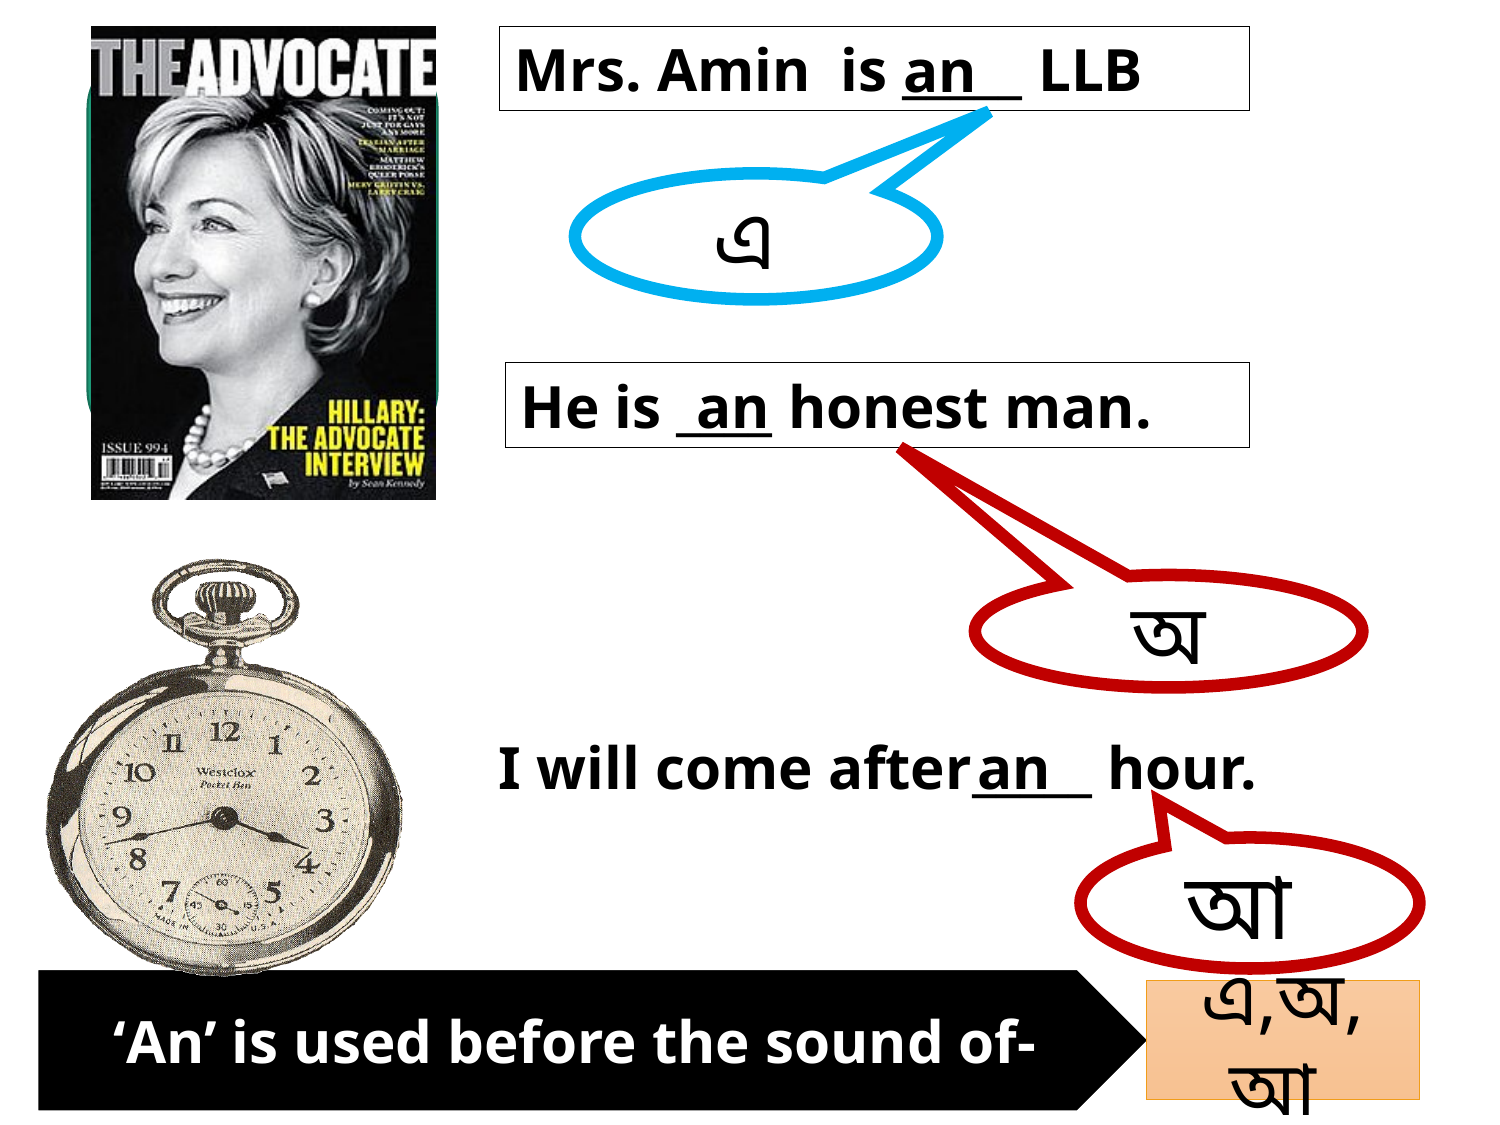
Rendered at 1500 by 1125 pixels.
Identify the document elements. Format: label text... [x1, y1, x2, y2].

text_box I will come after_____ hour. [484, 724, 1272, 879]
text_box an [888, 26, 1008, 112]
picture [26, 519, 438, 994]
text_box an [681, 362, 825, 448]
text_box an [962, 724, 1113, 809]
text_box He is ____ honest man. [505, 362, 681, 448]
text_box এ [574, 112, 990, 300]
text_box [86, 85, 91, 413]
text_box অ [899, 446, 1363, 688]
text_box Mrs. Amin is _____ LLB [1008, 26, 1250, 111]
text_box আ [1079, 799, 1420, 970]
text_box ‘An’ is used before the sound of- [35, 966, 1146, 1114]
footer Monzu [496, 1042, 1004, 1103]
text_box এ,অ,আ [1146, 980, 1420, 1100]
text_box He is ____ honest man. [825, 362, 1250, 448]
text_box Mrs. Amin is _____ LLB [499, 26, 888, 111]
picture [91, 26, 436, 500]
